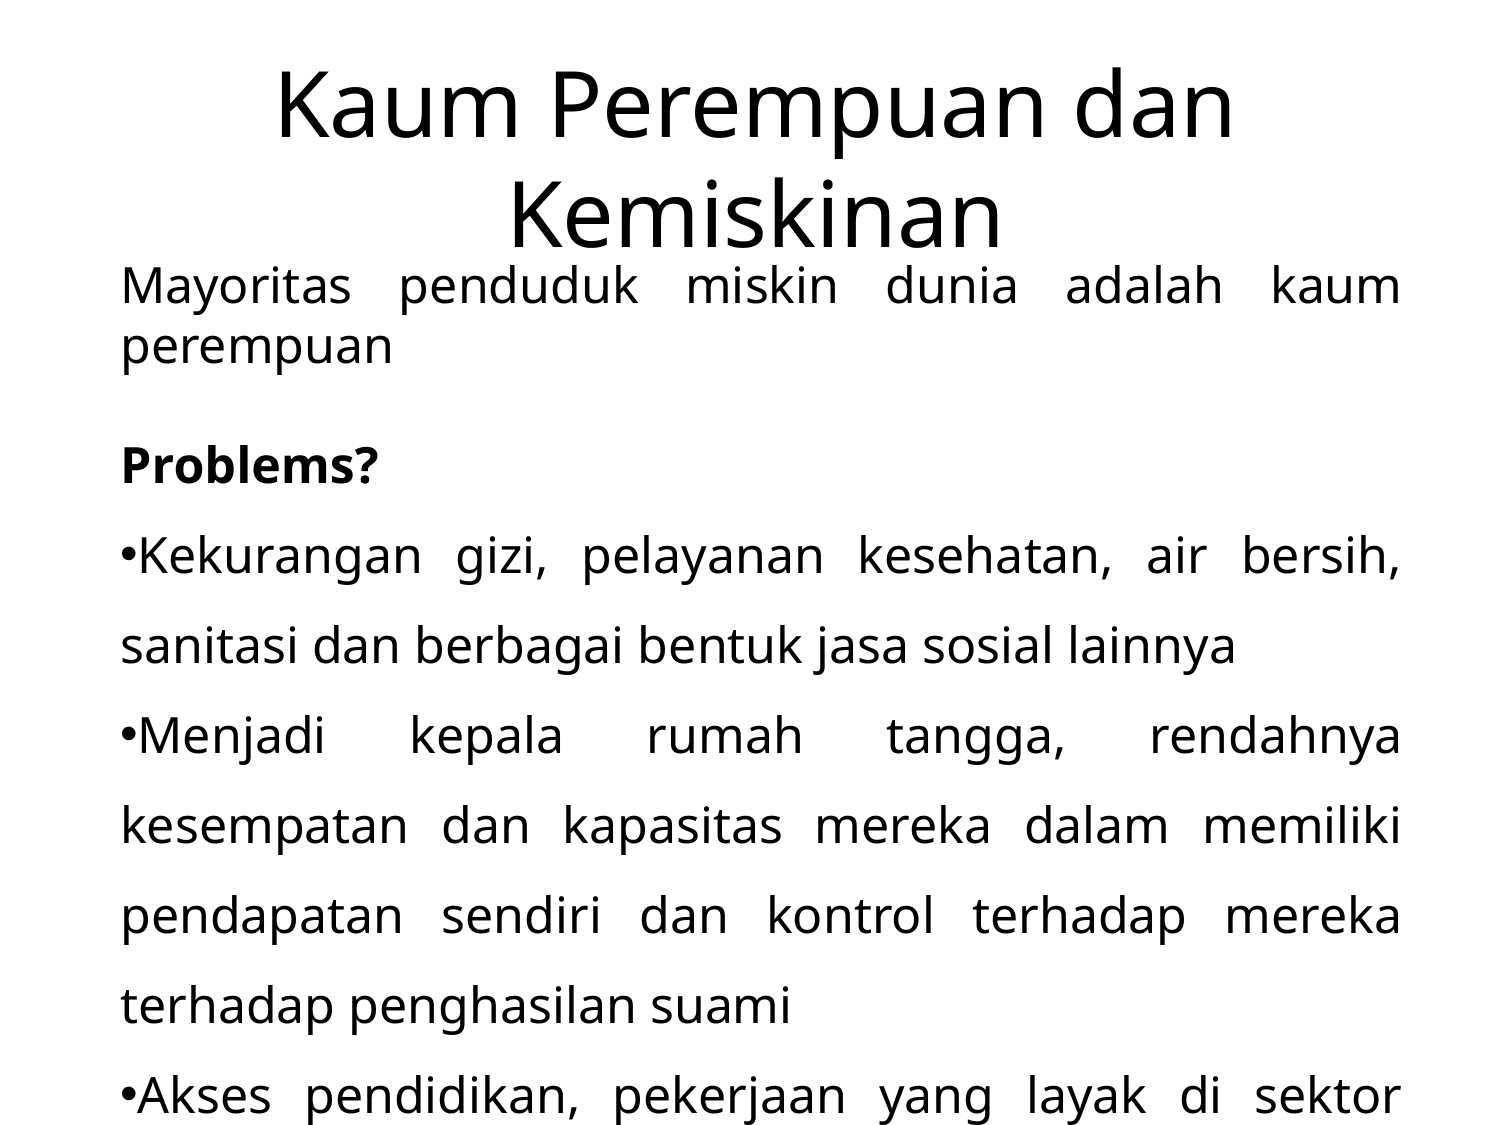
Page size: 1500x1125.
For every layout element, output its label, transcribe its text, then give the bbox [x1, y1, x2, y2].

title Kaum Perempuan dan Kemiskinan [58, 35, 1454, 277]
text_box Mayoritas penduduk miskin dunia adalah kaum perempuan Problems? Kekurangan gizi, pelayanan kesehatan, air bersih, sanitasi dan berbagai bentuk jasa sosial lainnya Menjadi kepala rumah tangga, rendahnya kesempatan dan kapasitas mereka dalam memiliki pendapatan sendiri dan kontrol terhadap mereka terhadap penghasilan suami Akses pendidikan, pekerjaan yang layak di sektor formal [105, 246, 1418, 1125]
